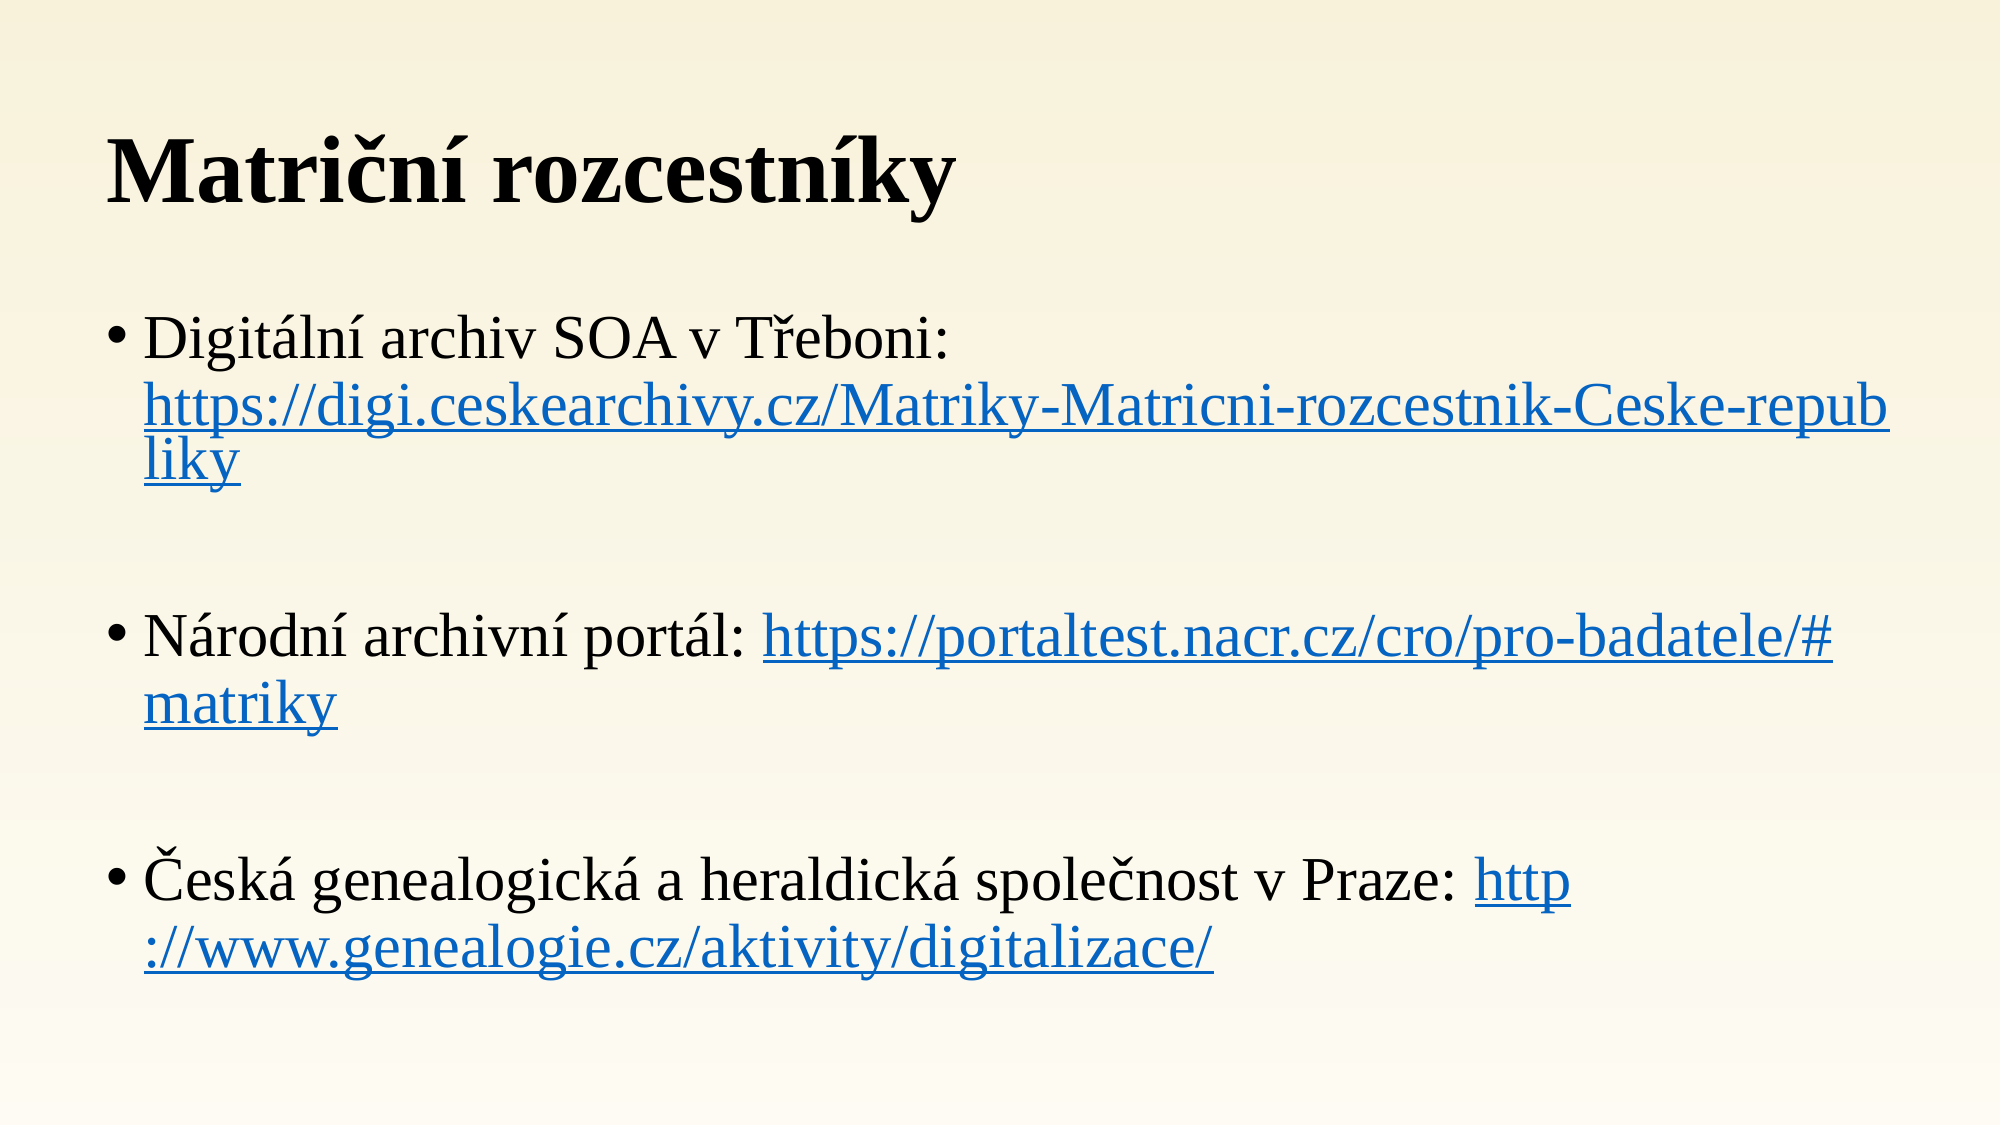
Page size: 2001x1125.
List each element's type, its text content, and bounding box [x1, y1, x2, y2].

list Digitální archiv SOA v Třeboni: https://digi.ceskearchivy.cz/Matriky-Matricni-rozcestnik-Ceske-republiky Národní archivní portál: https://portaltest.nacr.cz/cro/pro-badatele/#matriky Česká genealogická a heraldická společnost v Praze: http://www.genealogie.cz/aktivity/digitalizace/ [91, 296, 1909, 1011]
title Matriční rozcestníky [91, 63, 1817, 281]
